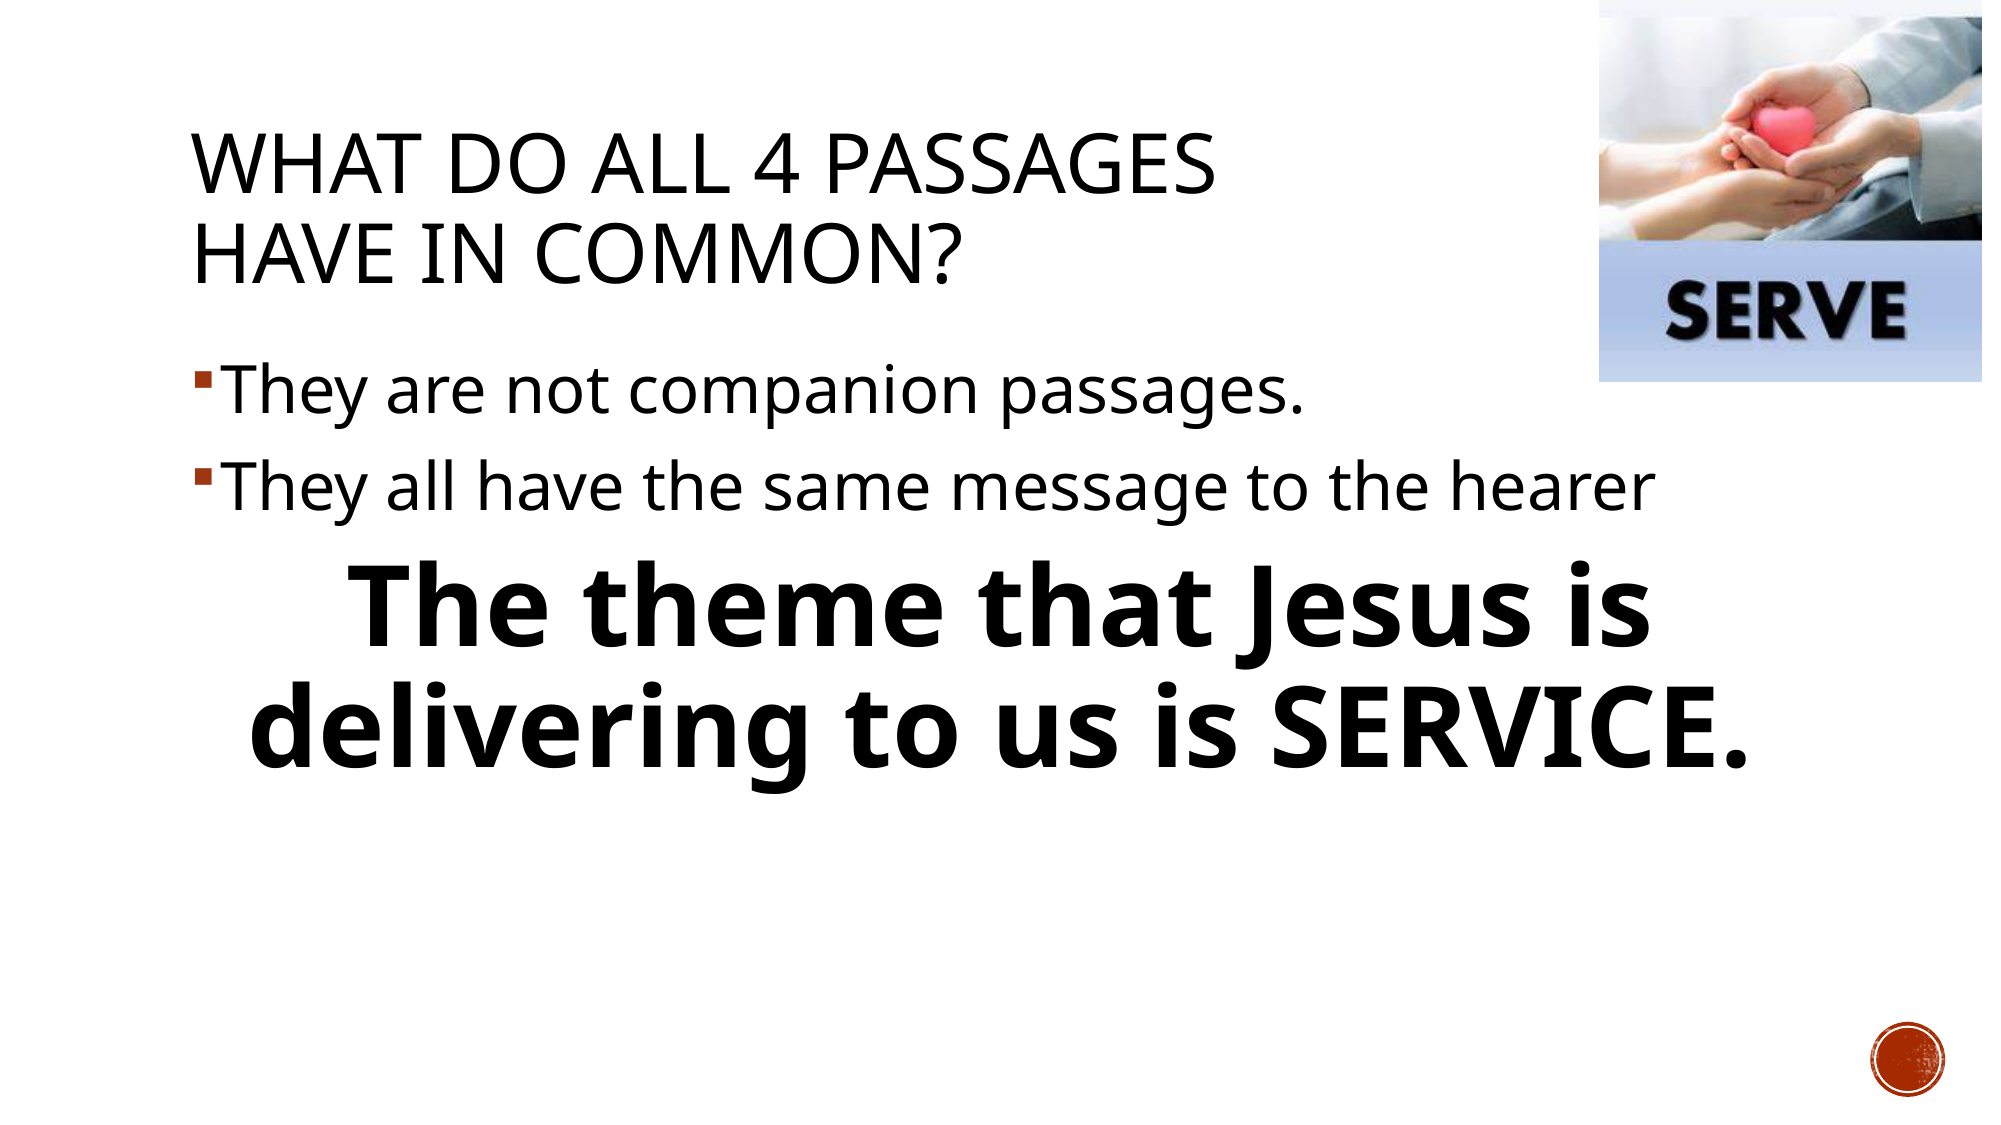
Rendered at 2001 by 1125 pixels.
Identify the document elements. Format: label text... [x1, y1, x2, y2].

picture [1599, 0, 1982, 382]
title What do all 4 passages have in common? [175, 79, 1250, 344]
list They are not companion passages. They all have the same message to the hearer The theme that Jesus is delivering to us is SERVICE. [175, 348, 1826, 1013]
